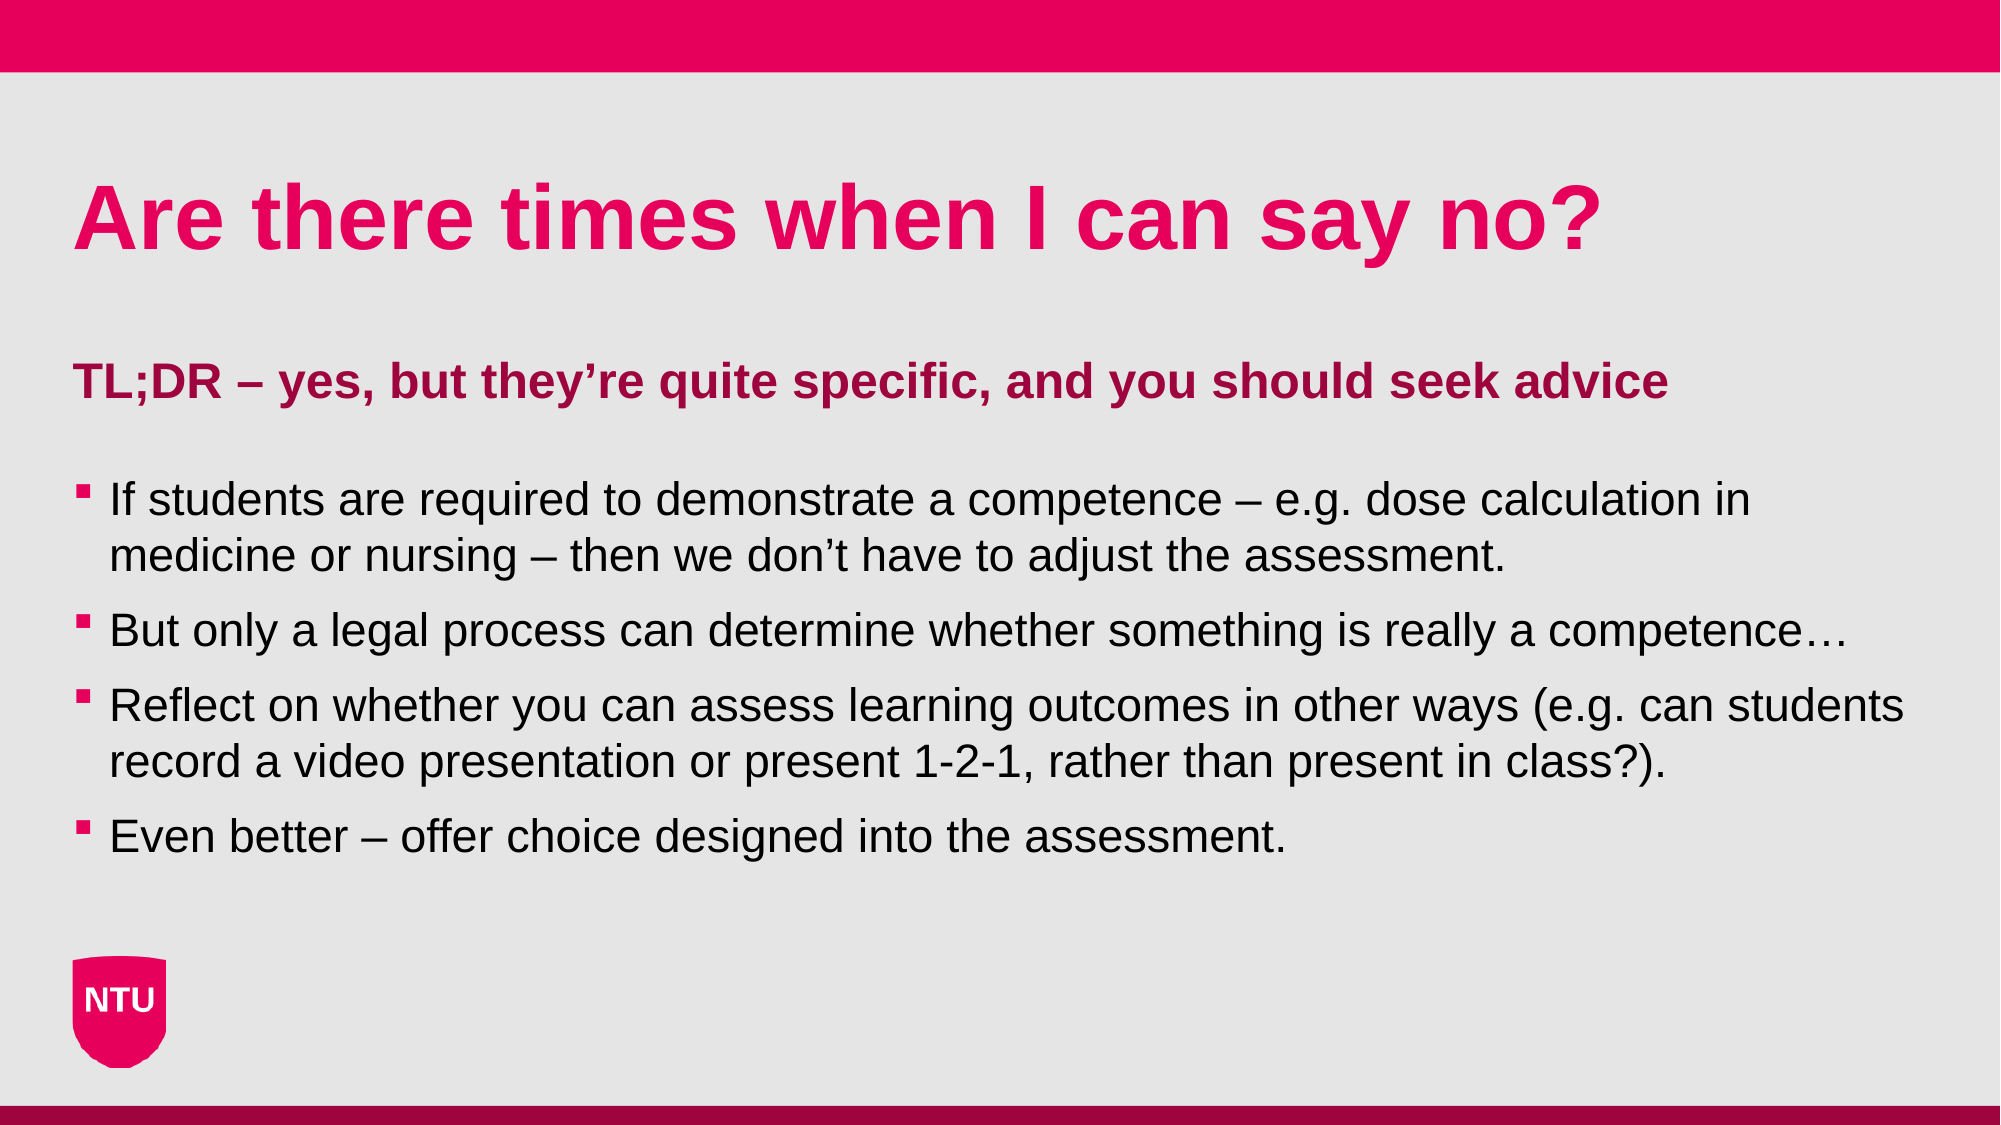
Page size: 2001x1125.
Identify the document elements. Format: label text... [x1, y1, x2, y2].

title Are there times when I can say no? [72, 131, 1928, 296]
list TL;DR – yes, but they’re quite specific, and you should seek advice [72, 326, 1928, 431]
list If students are required to demonstrate a competence – e.g. dose calculation in medicine or nursing – then we don’t have to adjust the assessment. But only a legal process can determine whether something is really a competence… Reflect on whether you can assess learning outcomes in other ways (e.g. can students record a video presentation or present 1-2-1, rather than present in class?). Even better – offer choice designed into the assessment. [72, 461, 1928, 935]
